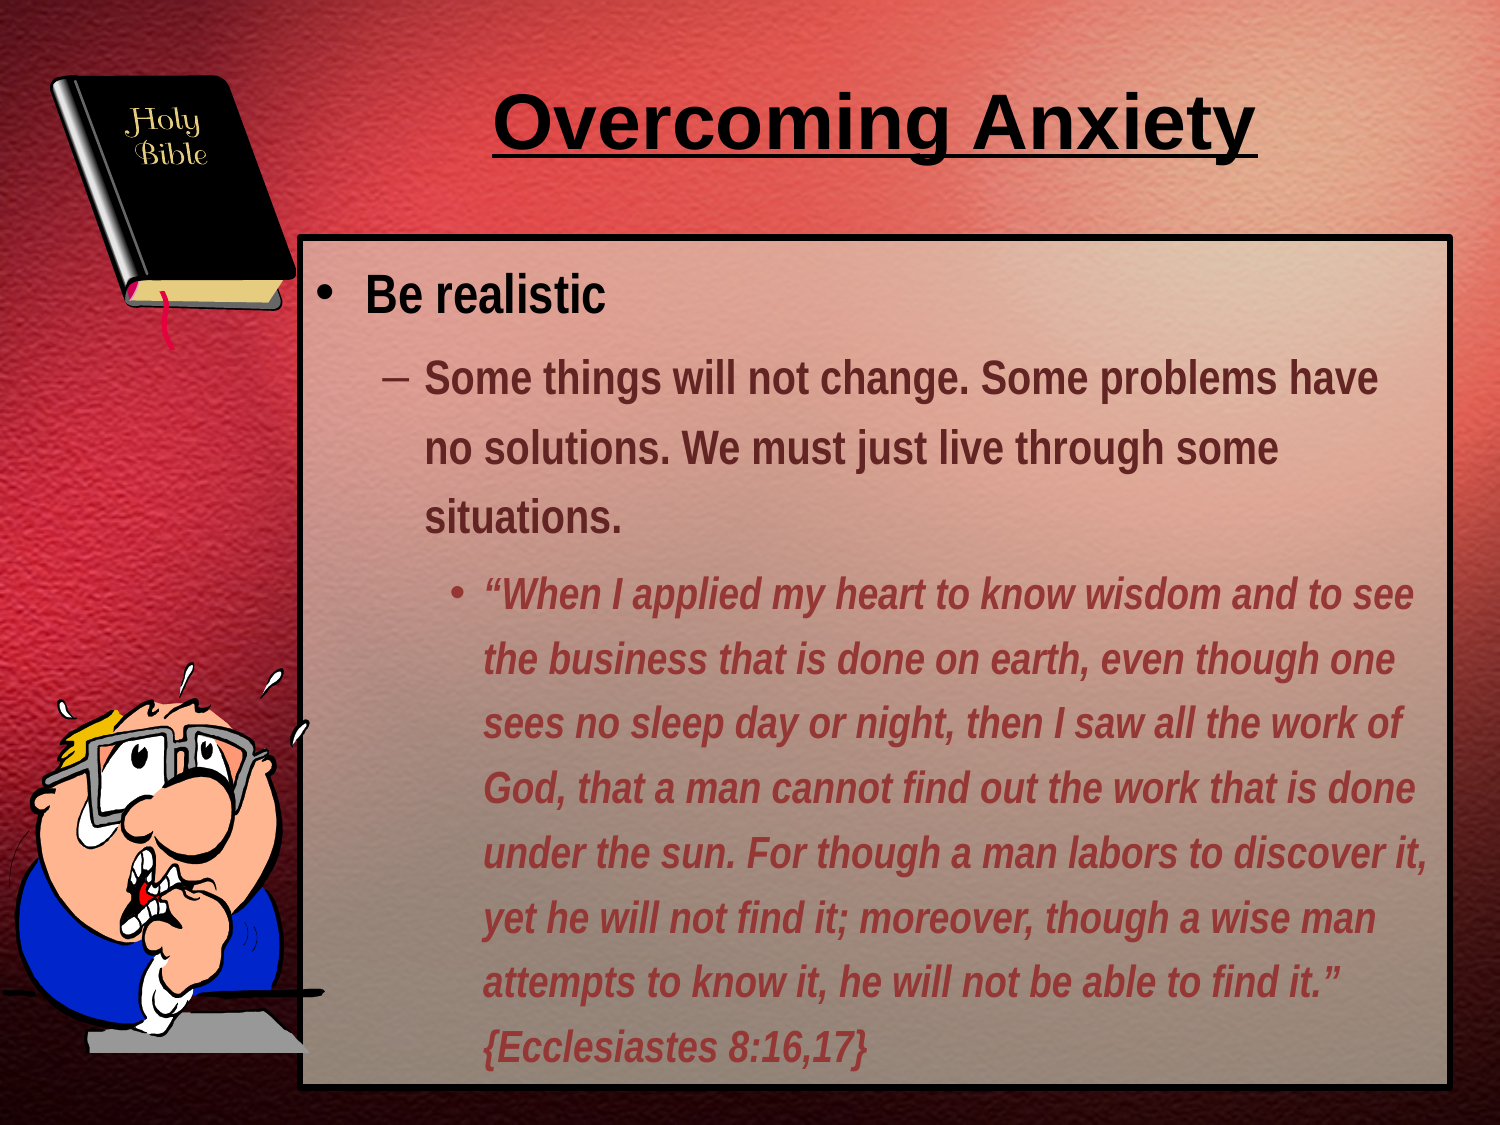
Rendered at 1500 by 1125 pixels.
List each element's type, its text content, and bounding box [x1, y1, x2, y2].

title Overcoming Anxiety [200, 62, 1500, 250]
picture [0, 0, 1500, 1125]
list Be realistic Some things will not change. Some problems have no solutions. We must just live through some situations. “When I applied my heart to know wisdom and to see the business that is done on earth, even though one sees no sleep day or night, then I saw all the work of God, that a man cannot find out the work that is done under the sun. For though a man labors to discover it, yet he will not find it; moreover, though a wise man attempts to know it, he will not be able to find it.” {Ecclesiastes 8:16,17} [300, 250, 1450, 1088]
